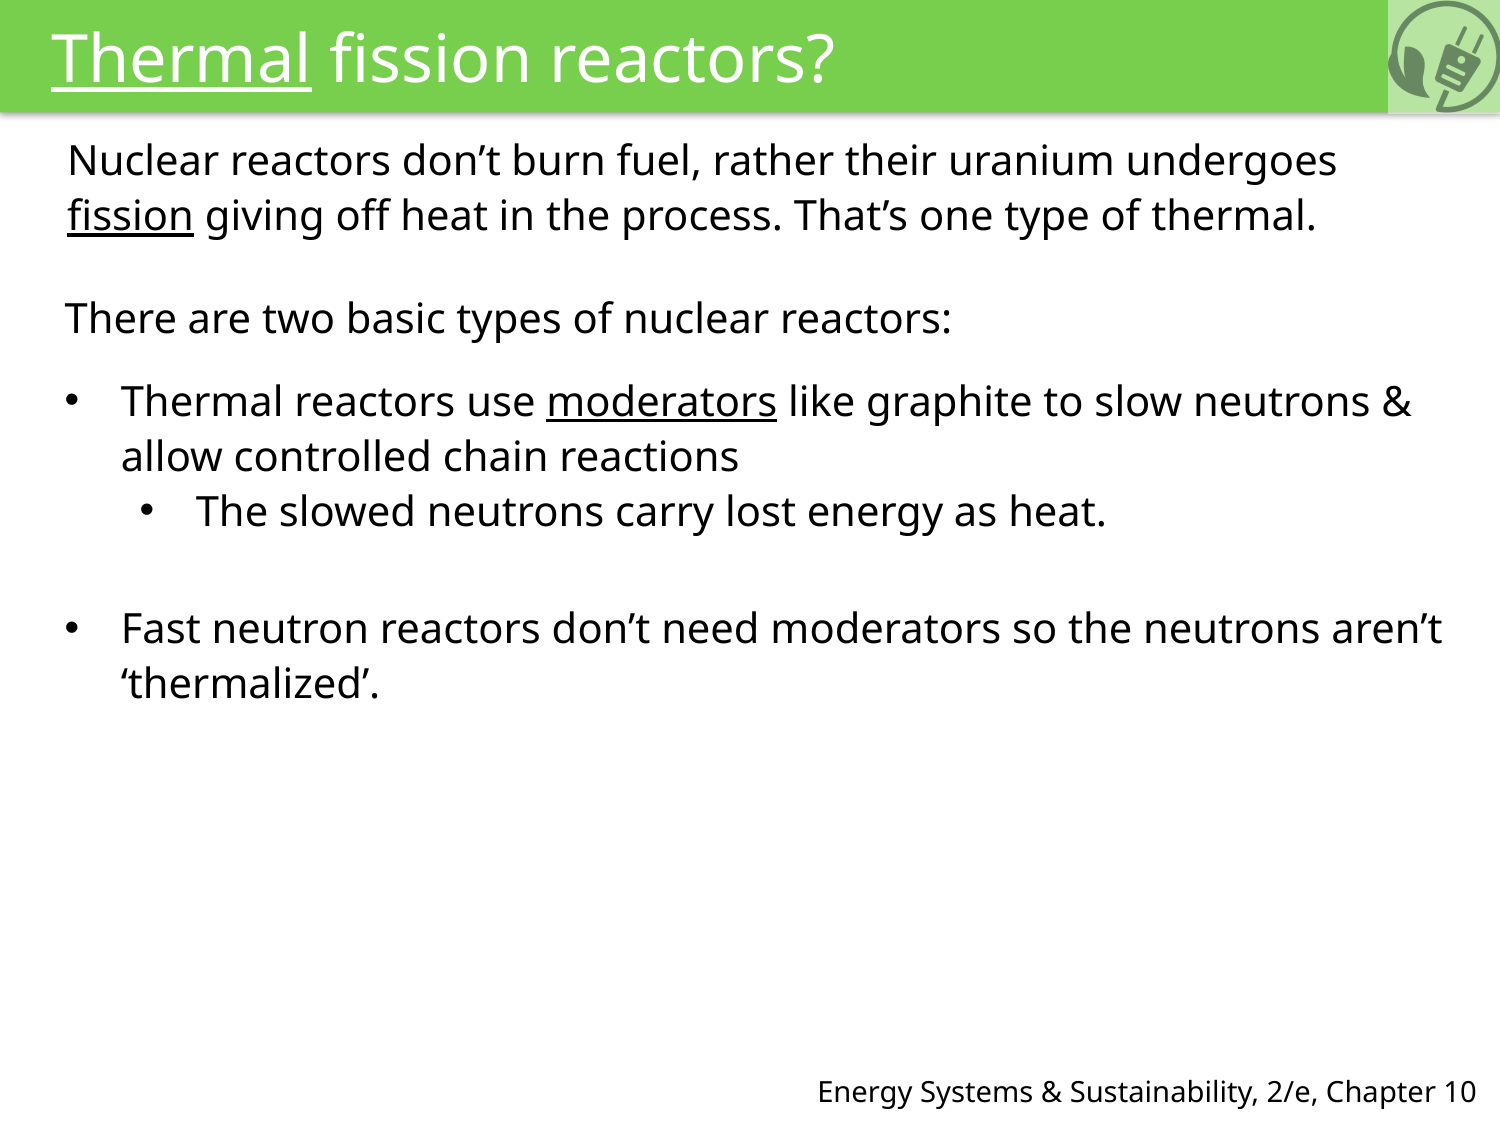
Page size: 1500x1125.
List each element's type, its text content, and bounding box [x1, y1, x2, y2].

picture [1387, 0, 1500, 115]
text_box [0, 0, 1385, 113]
text_box Thermal fission reactors? [36, 8, 852, 103]
text_box Fast neutron reactors don’t need moderators so the neutrons aren’t ‘thermalized’. [49, 589, 1473, 715]
text_box Nuclear reactors don’t burn fuel, rather their uranium undergoes fission giving off heat in the process. That’s one type of thermal. [52, 121, 1475, 246]
text_box Energy Systems & Sustainability, 2/e, Chapter 10 [802, 1065, 1493, 1116]
text_box There are two basic types of nuclear reactors: Thermal reactors use moderators like graphite to slow neutrons & allow controlled chain reactions The slowed neutrons carry lost energy as heat. [49, 279, 1473, 542]
